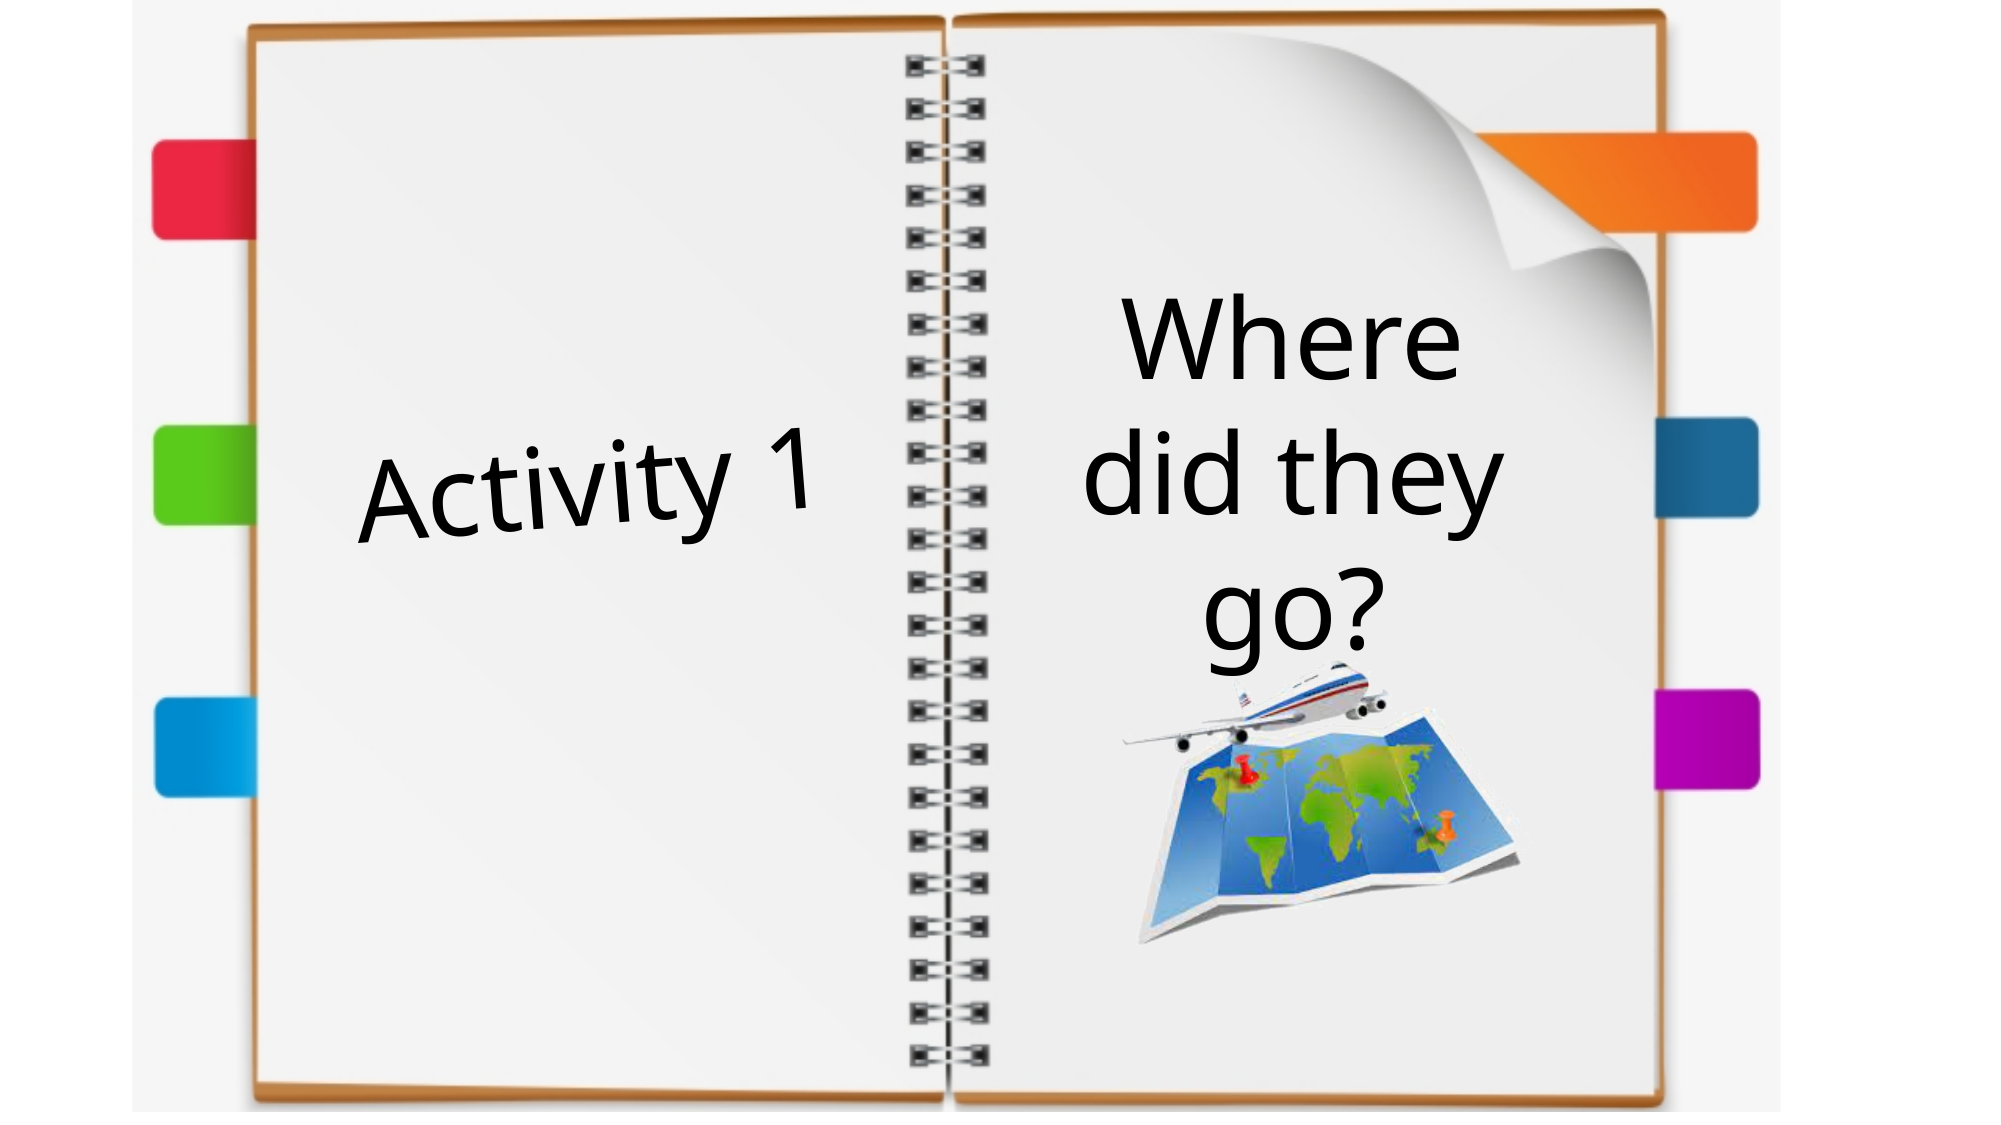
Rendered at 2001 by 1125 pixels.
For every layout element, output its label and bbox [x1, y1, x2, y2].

picture [132, 0, 1781, 1112]
